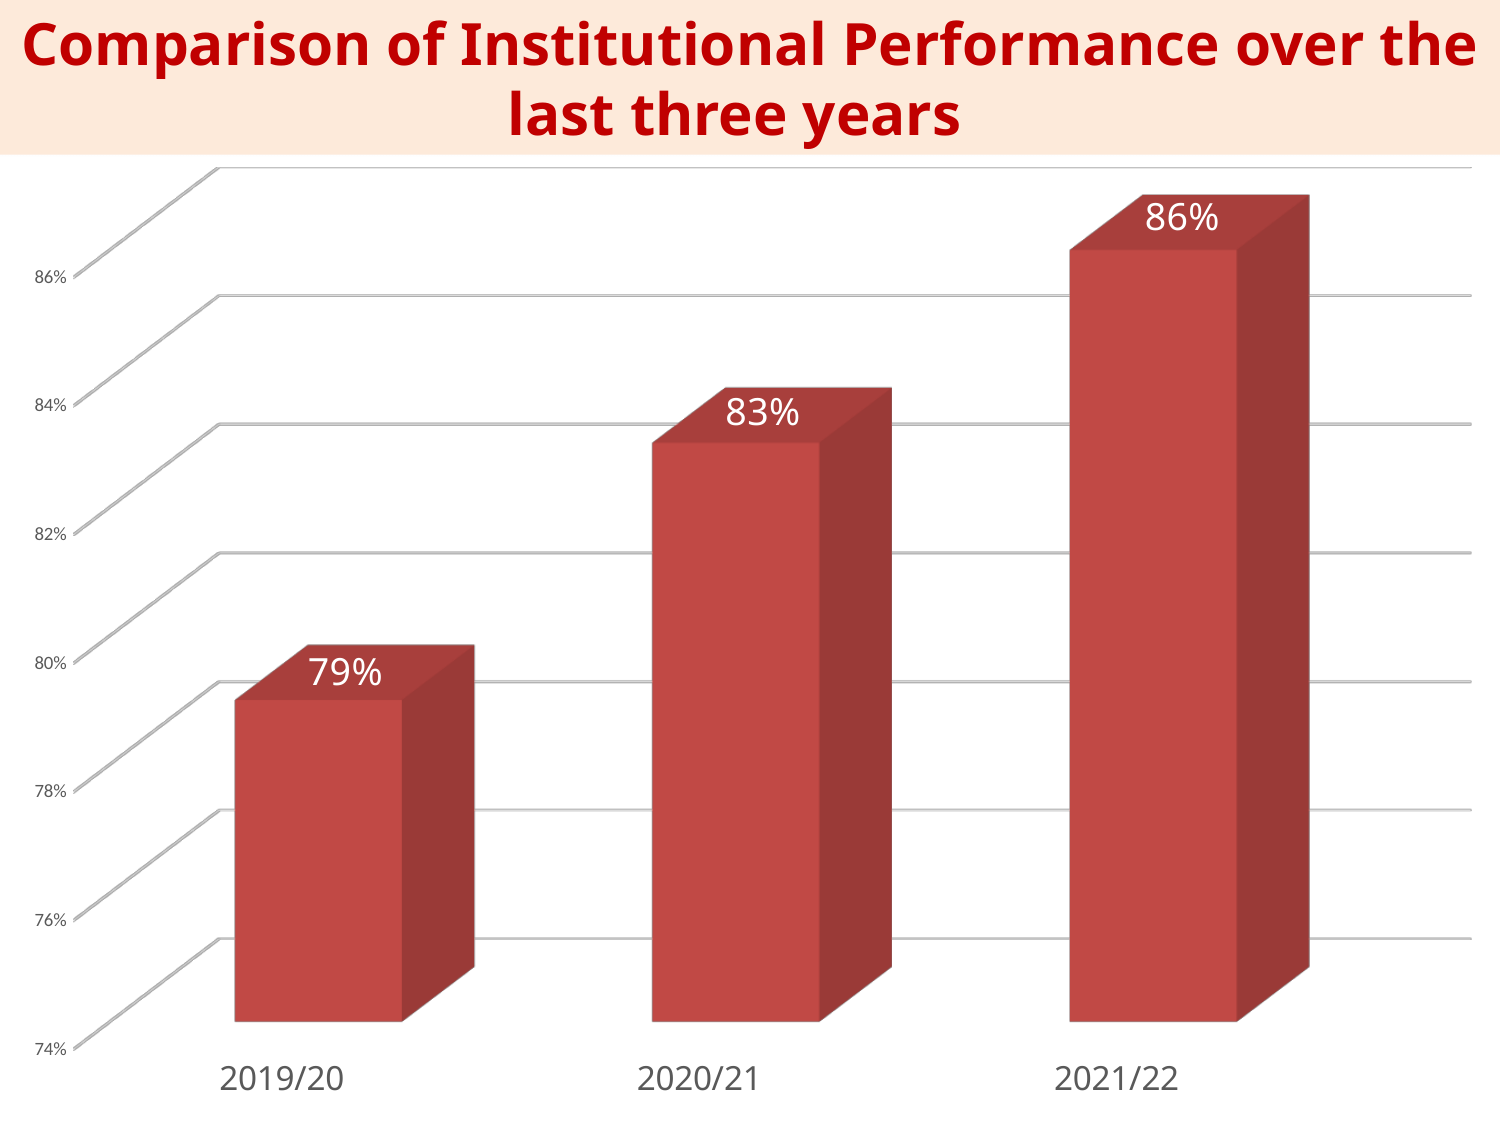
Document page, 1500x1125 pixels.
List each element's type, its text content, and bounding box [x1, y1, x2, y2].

chart [0, 156, 1500, 1125]
text_box Comparison of Institutional Performance over the last three years [0, 0, 1500, 155]
